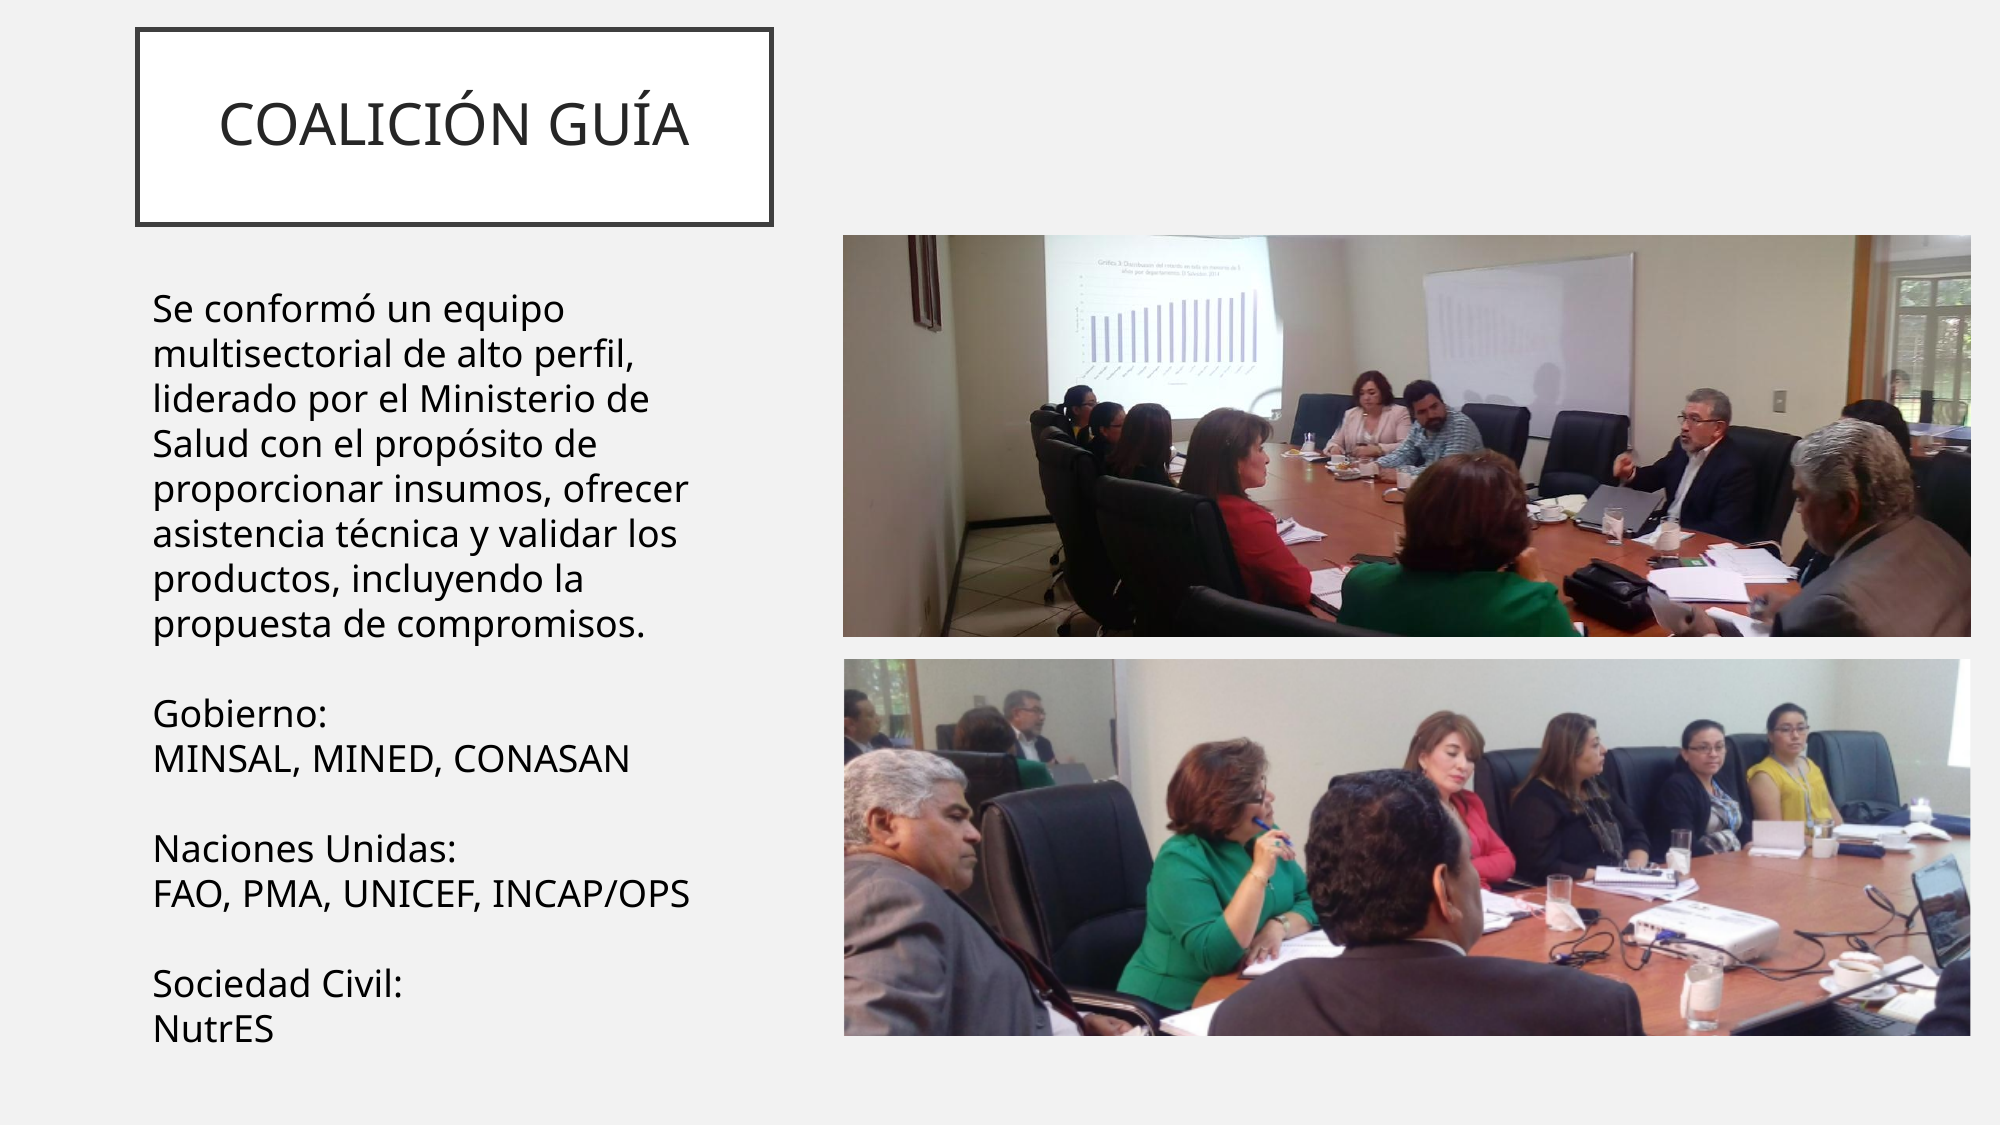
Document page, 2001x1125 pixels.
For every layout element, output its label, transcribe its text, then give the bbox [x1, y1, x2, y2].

picture [843, 235, 1971, 637]
title COALICIÓN GUÍA [135, 27, 774, 227]
text_box Se conformó un equipo multisectorial de alto perfil, liderado por el Ministerio de Salud con el propósito de proporcionar insumos, ofrecer asistencia técnica y validar los productos, incluyendo la propuesta de compromisos. Gobierno: MINSAL, MINED, CONASAN Naciones Unidas: FAO, PMA, UNICEF, INCAP/OPS Sociedad Civil: NutrES [137, 277, 772, 1125]
picture [843, 658, 1971, 1036]
